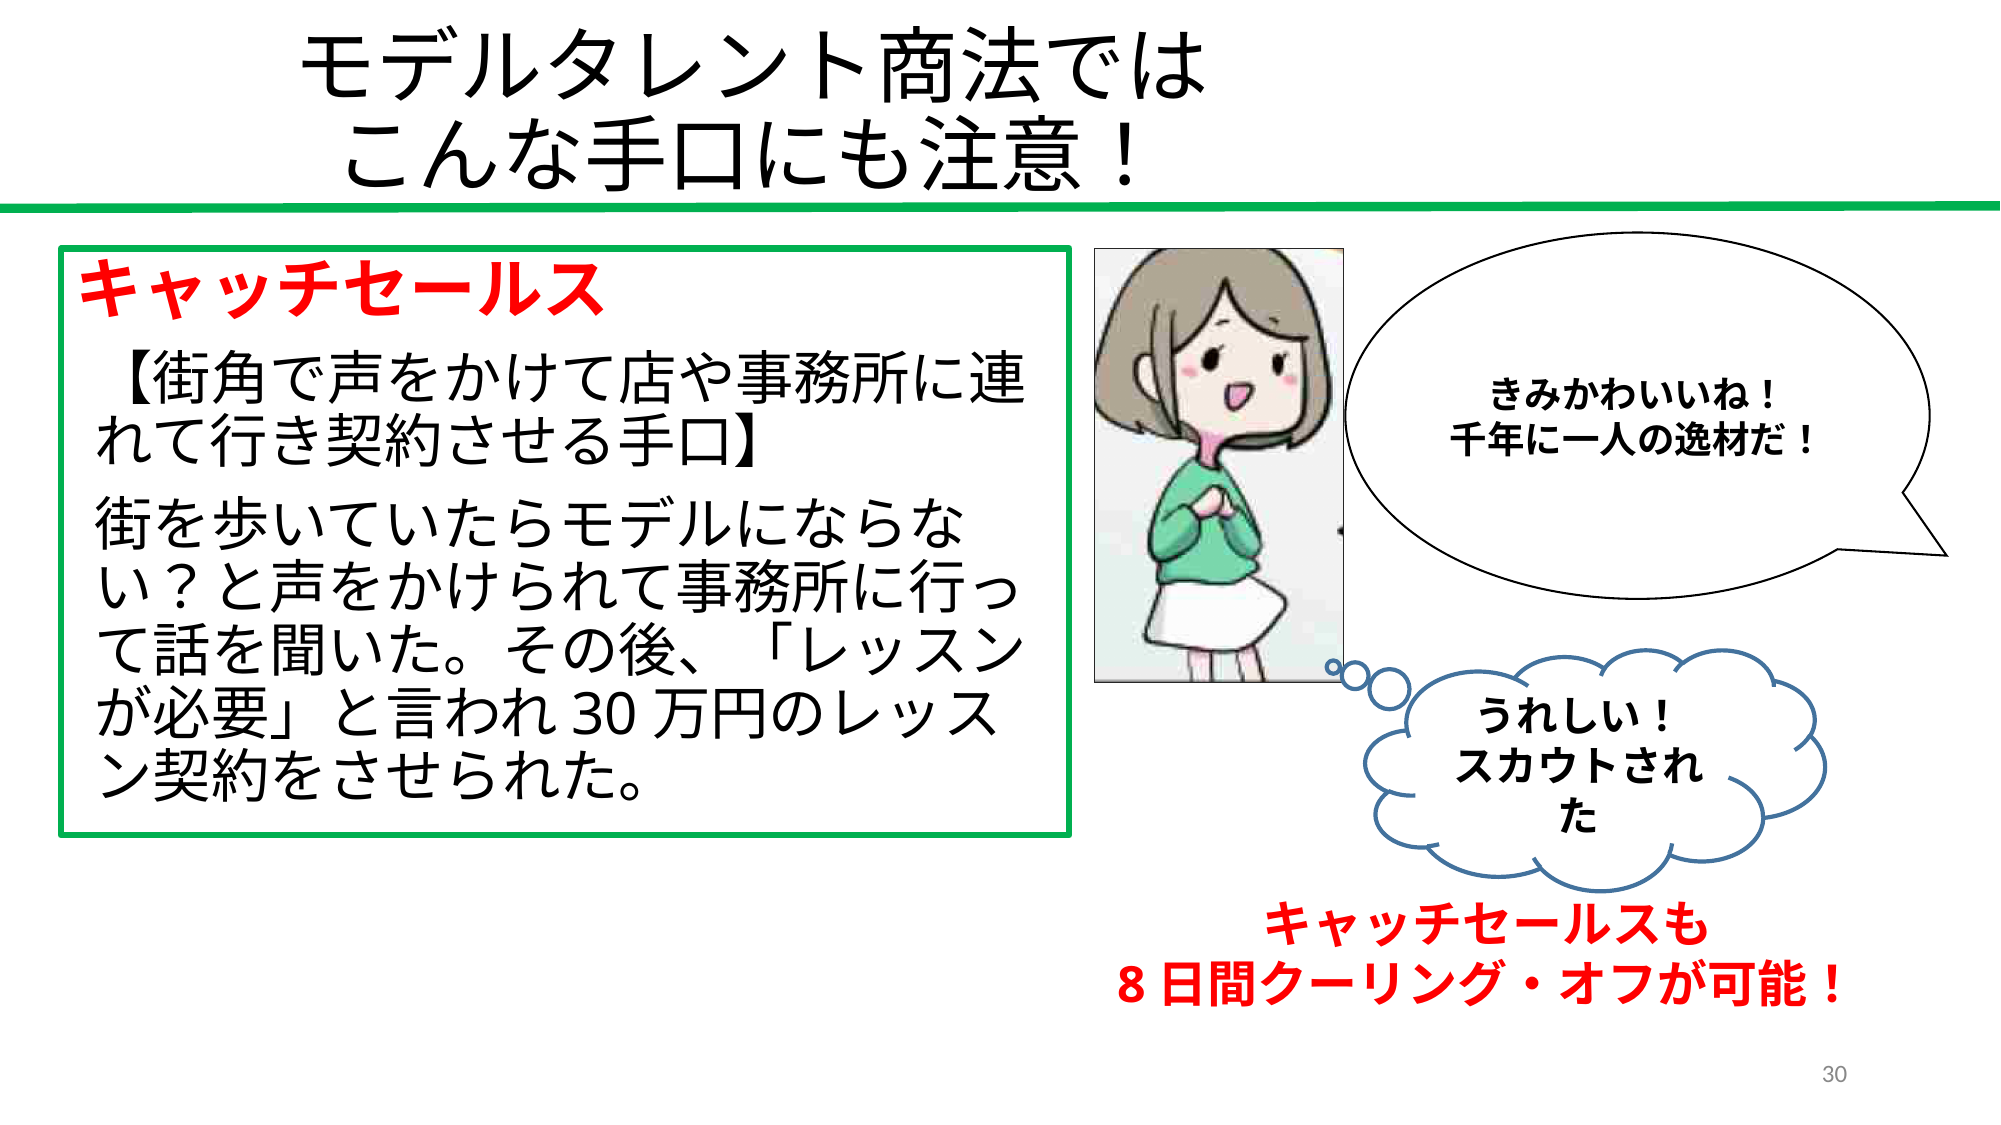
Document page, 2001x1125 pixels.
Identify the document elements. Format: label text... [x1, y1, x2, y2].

text_box うれしい！ スカウトされた [1347, 648, 1828, 894]
list キャッチセールス 【街角で声をかけて店や事務所に連れて行き契約させる手口】 街を歩いていたらモデルにならない？と声をかけられて事務所に行って話を聞いた。その後、「レッスンが必要」と言われ30万円のレッスン契約をさせられた。 [60, 248, 1070, 836]
text_box きみかわいいね！ 千年に一人の逸材だ！ [1348, 232, 1947, 599]
picture [1093, 248, 1344, 684]
text_box キャッチセールスも 8日間クーリング・オフが可能！ [1066, 835, 1909, 1070]
title モデルタレント商法では こんな手口にも注意！ [14, 22, 1488, 203]
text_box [0, 205, 2000, 209]
slide_number 30 [1412, 1042, 1863, 1103]
